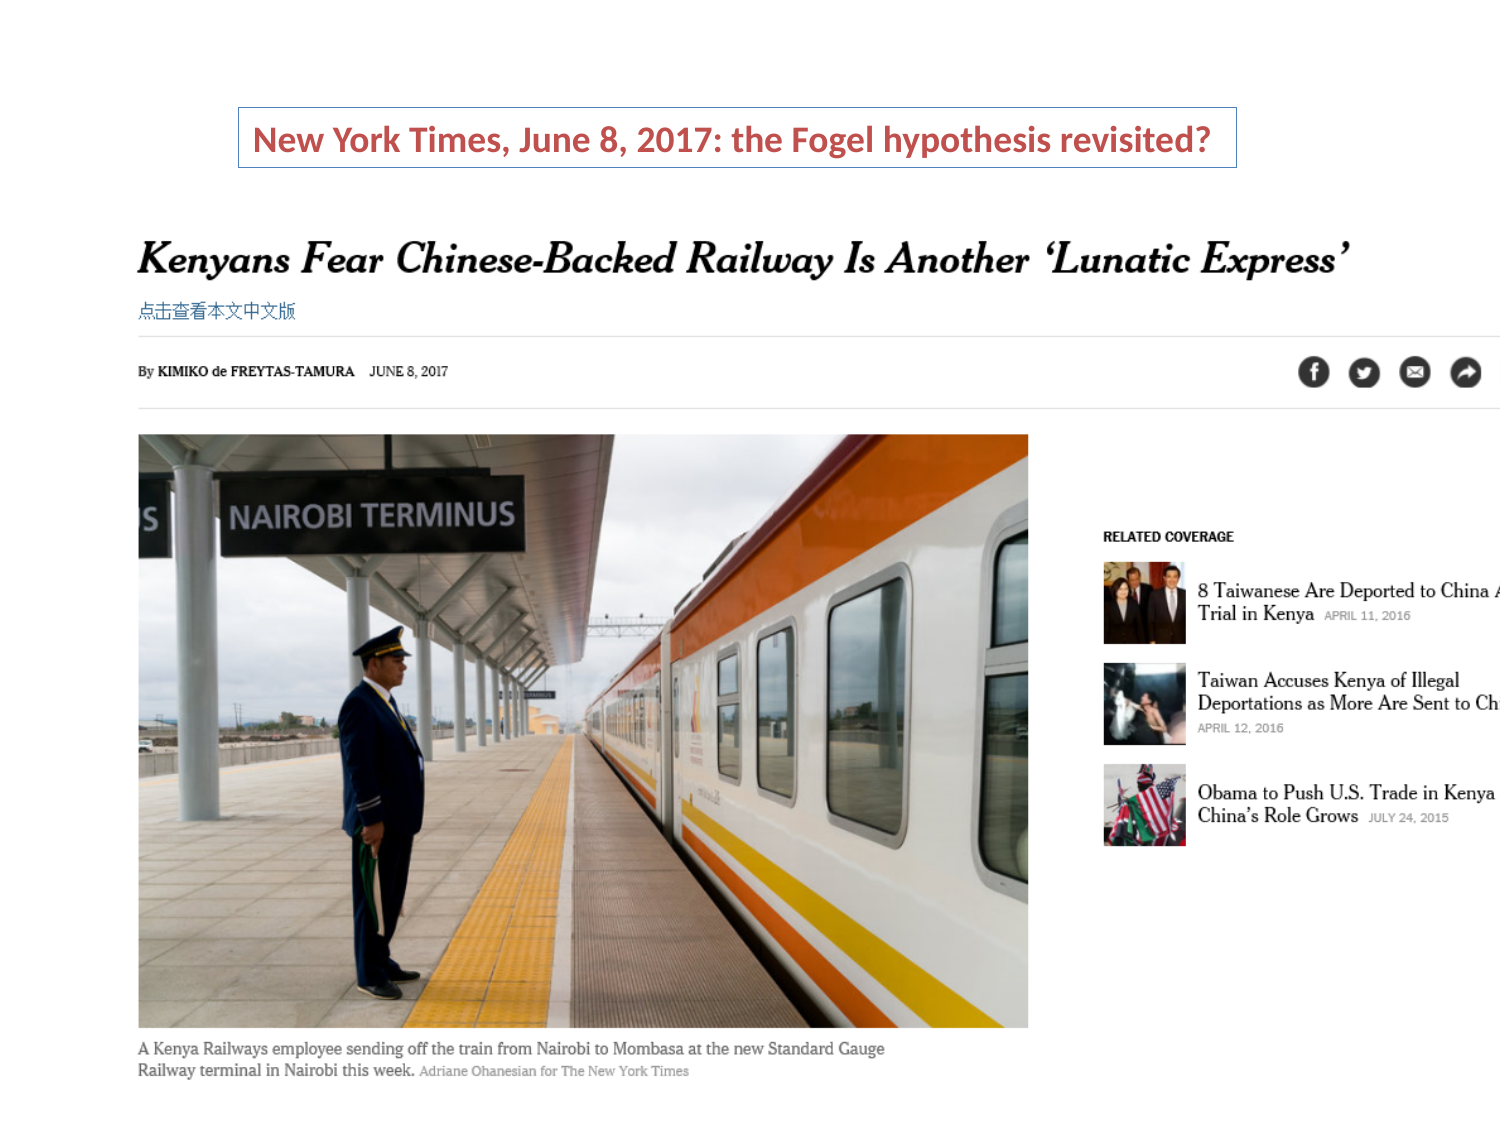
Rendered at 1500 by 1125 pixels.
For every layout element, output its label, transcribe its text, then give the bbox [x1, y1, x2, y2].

picture [0, 0, 1500, 1125]
text_box New York Times, June 8, 2017: the Fogel hypothesis revisited? [238, 107, 1237, 168]
